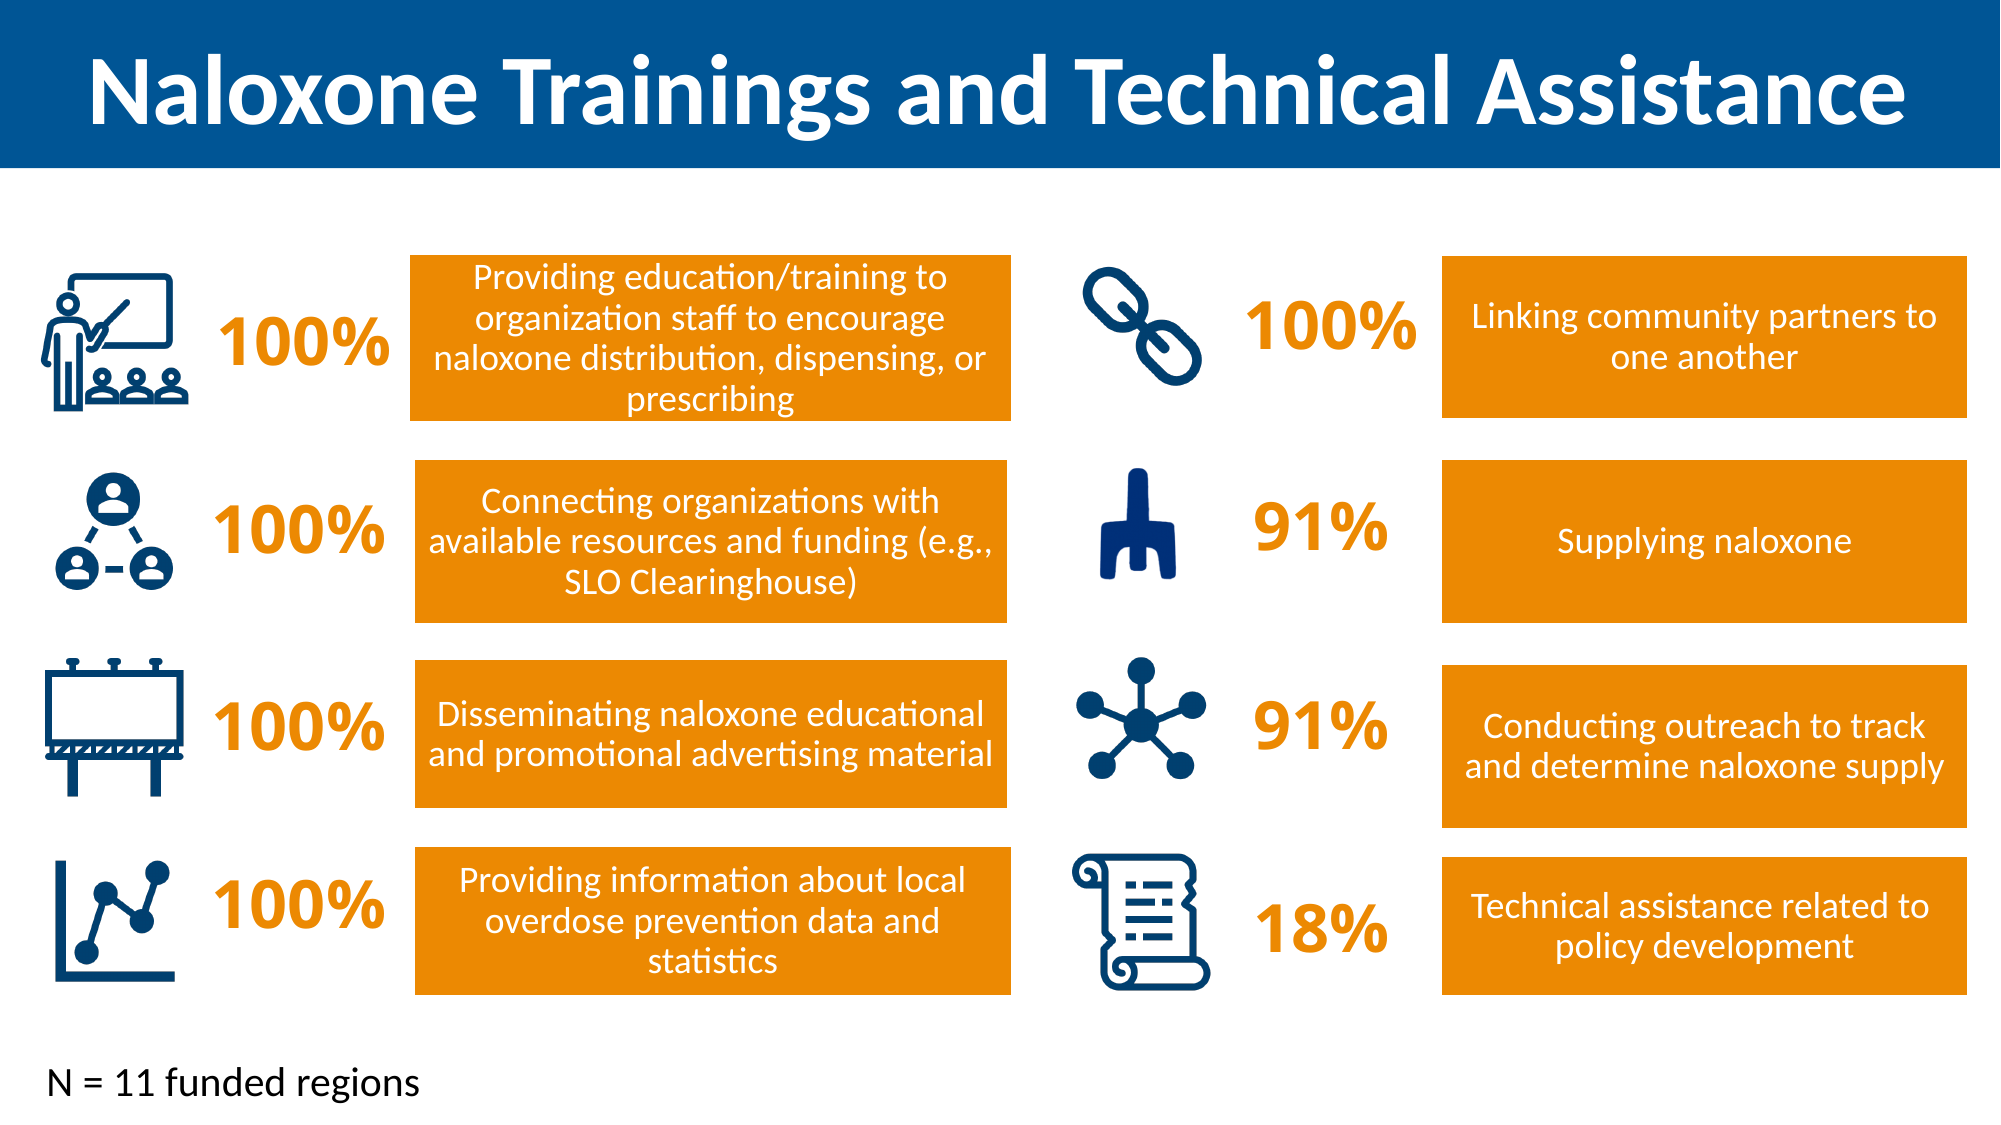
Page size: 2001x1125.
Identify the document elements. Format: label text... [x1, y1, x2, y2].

text_box Linking community partners to one another [1440, 253, 1969, 421]
text_box 100% [1229, 275, 1442, 371]
text_box Providing information about local overdose prevention data and statistics [413, 845, 1013, 997]
text_box Conducting outreach to track and determine naloxone supply [1440, 663, 1969, 830]
picture [31, 259, 197, 425]
picture [1058, 635, 1224, 801]
picture [1058, 439, 1223, 605]
text_box 100% [201, 291, 414, 386]
picture [1059, 243, 1225, 409]
text_box 100% [197, 479, 409, 575]
text_box 91% [1238, 476, 1451, 572]
picture [31, 644, 197, 810]
text_box 91% [1238, 675, 1451, 770]
text_box Supplying naloxone [1440, 458, 1969, 625]
picture [31, 838, 197, 1004]
text_box Connecting organizations with available resources and funding (e.g., SLO Clearinghouse) [413, 458, 1010, 625]
text_box 100% [197, 855, 409, 950]
text_box Disseminating naloxone educational and promotional advertising material [413, 658, 1010, 811]
text_box 100% [197, 676, 409, 771]
picture [1058, 838, 1224, 1004]
text_box Technical assistance related to policy development [1440, 855, 1969, 997]
picture [31, 448, 197, 614]
text_box N = 11 funded regions [31, 1047, 457, 1113]
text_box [0, 0, 2000, 169]
text_box Providing education/training to organization staff to encourage naloxone distribution, dispensing, or prescribing [408, 253, 1013, 423]
text_box 18% [1238, 877, 1451, 973]
